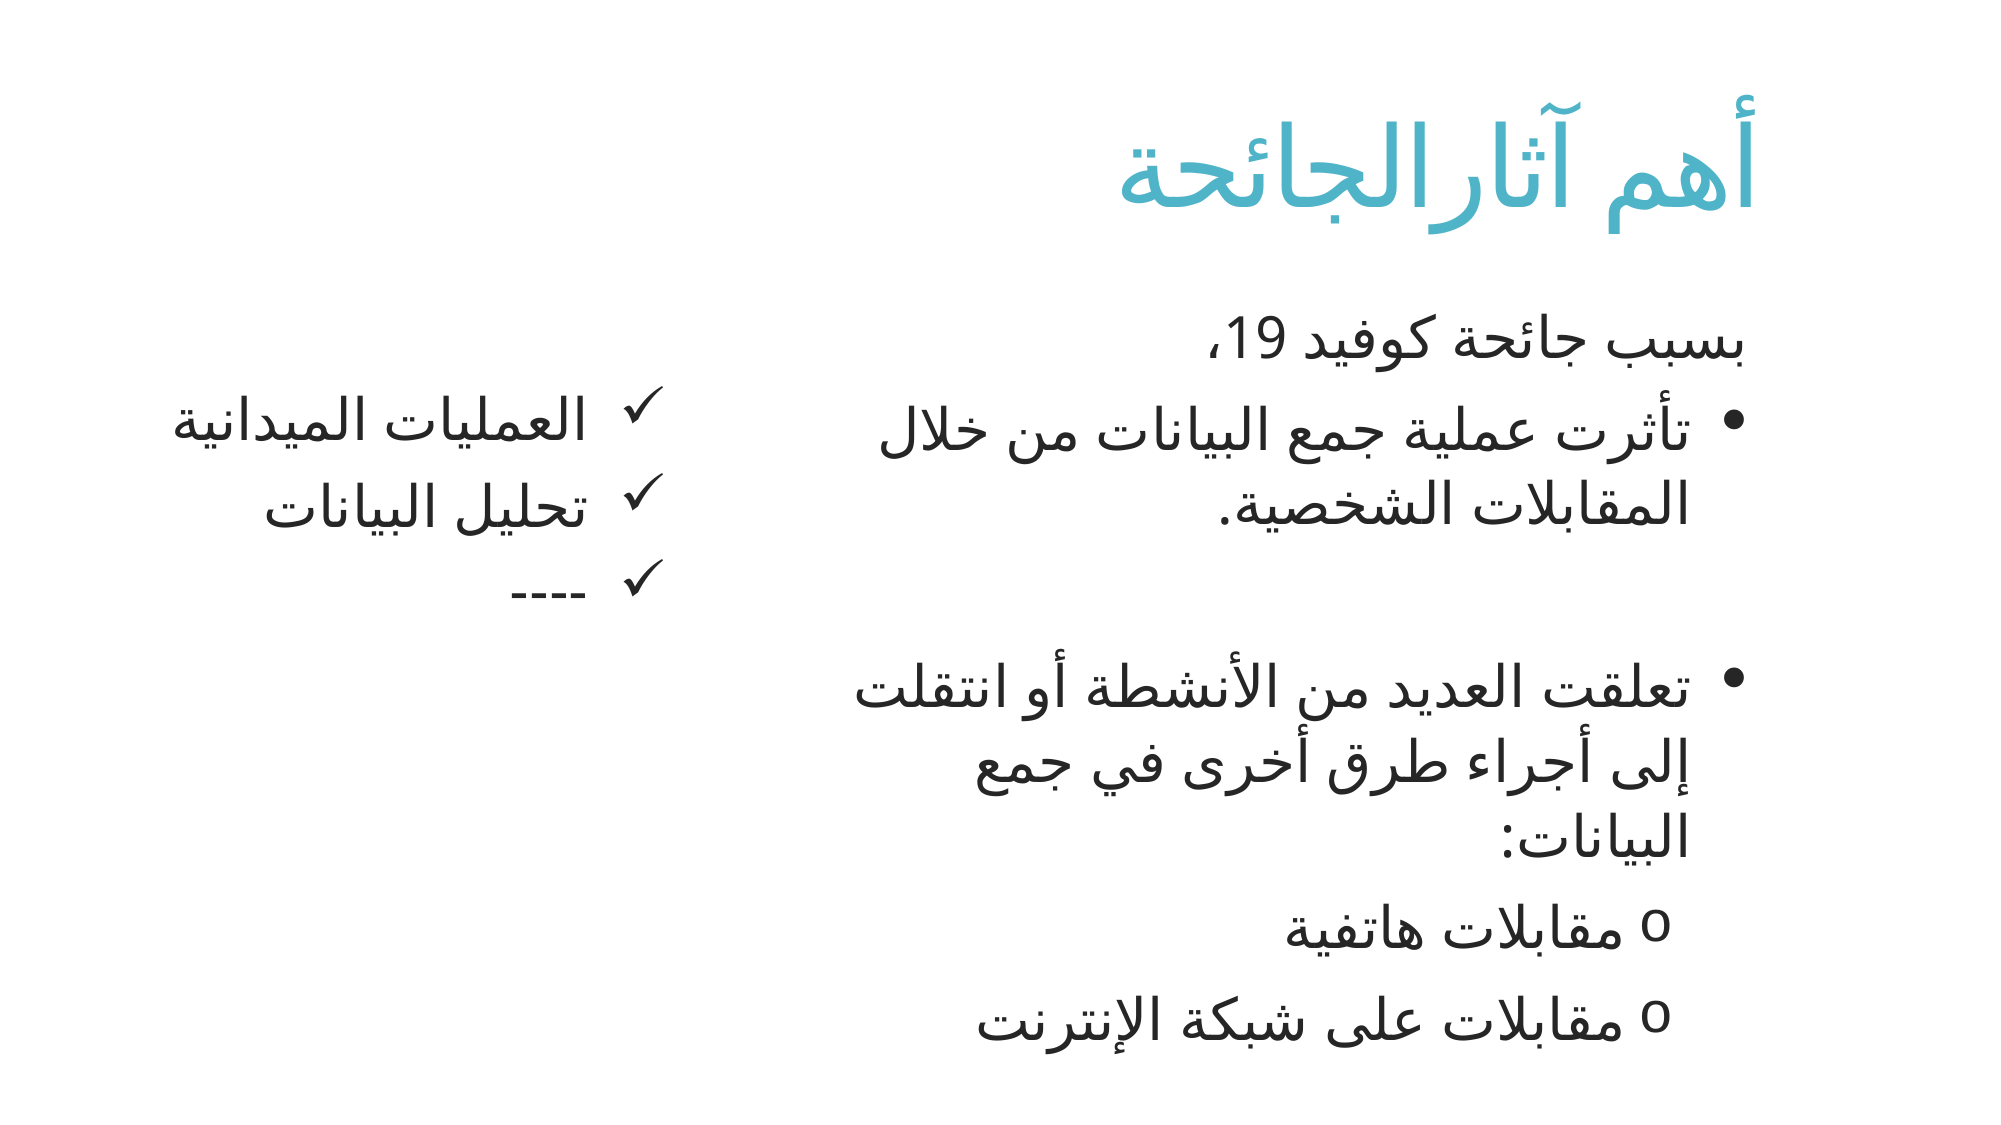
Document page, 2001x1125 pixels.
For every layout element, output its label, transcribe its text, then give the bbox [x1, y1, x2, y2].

title أهم آثارالجائحة [286, 101, 1777, 246]
list العمليات الميدانية تحليل البيانات ---- [22, 385, 683, 1004]
text_box بسبب جائحة كوفيد 19، تأثرت عملية جمع البيانات من خلال المقابلات الشخصية. تعلقت العديد من الأنشطة أو انتقلت إلى أجراء طرق أخرى في جمع البيانات: مقابلات هاتفية مقابلات على شبكة الإنترنت [761, 288, 1763, 1125]
